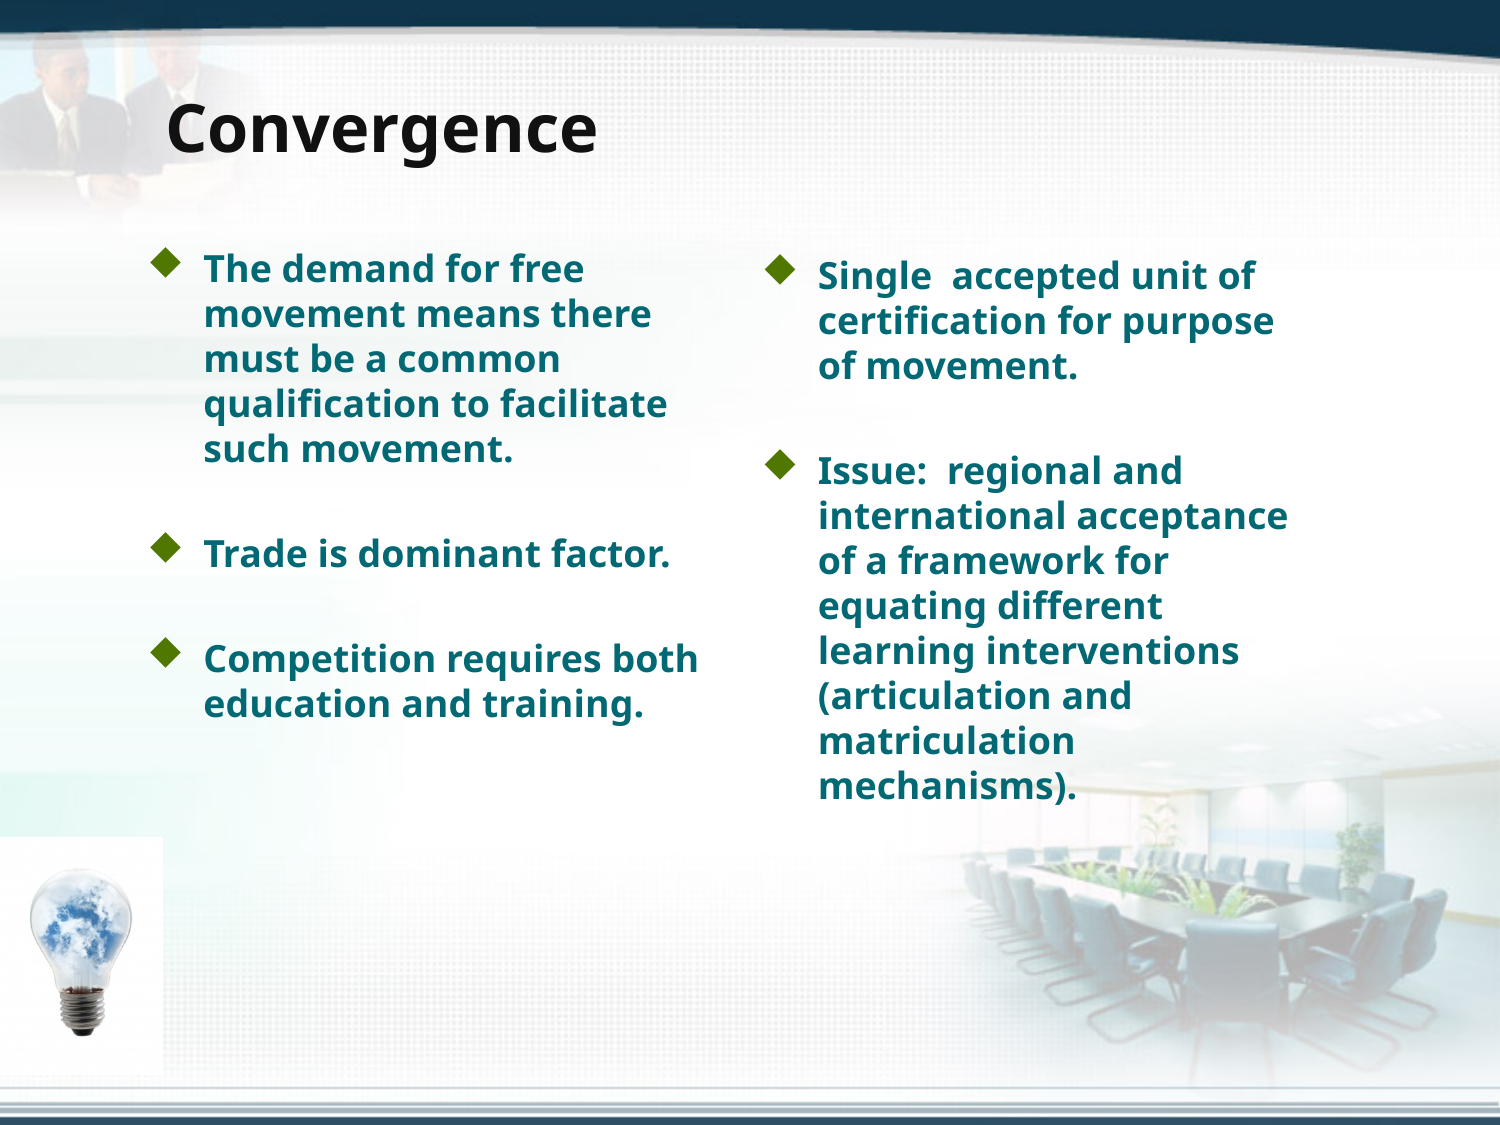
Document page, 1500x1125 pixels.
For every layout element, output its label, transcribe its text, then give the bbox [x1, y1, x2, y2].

picture [0, 0, 1500, 1125]
title Convergence [149, 76, 1438, 177]
list The demand for free movement means there must be a common qualification to facilitate such movement. Trade is dominant factor. Competition requires both education and training. [131, 237, 722, 940]
list Single accepted unit of certification for purpose of movement. Issue: regional and international acceptance of a framework for equating different learning interventions (articulation and matriculation mechanisms). [746, 243, 1337, 946]
